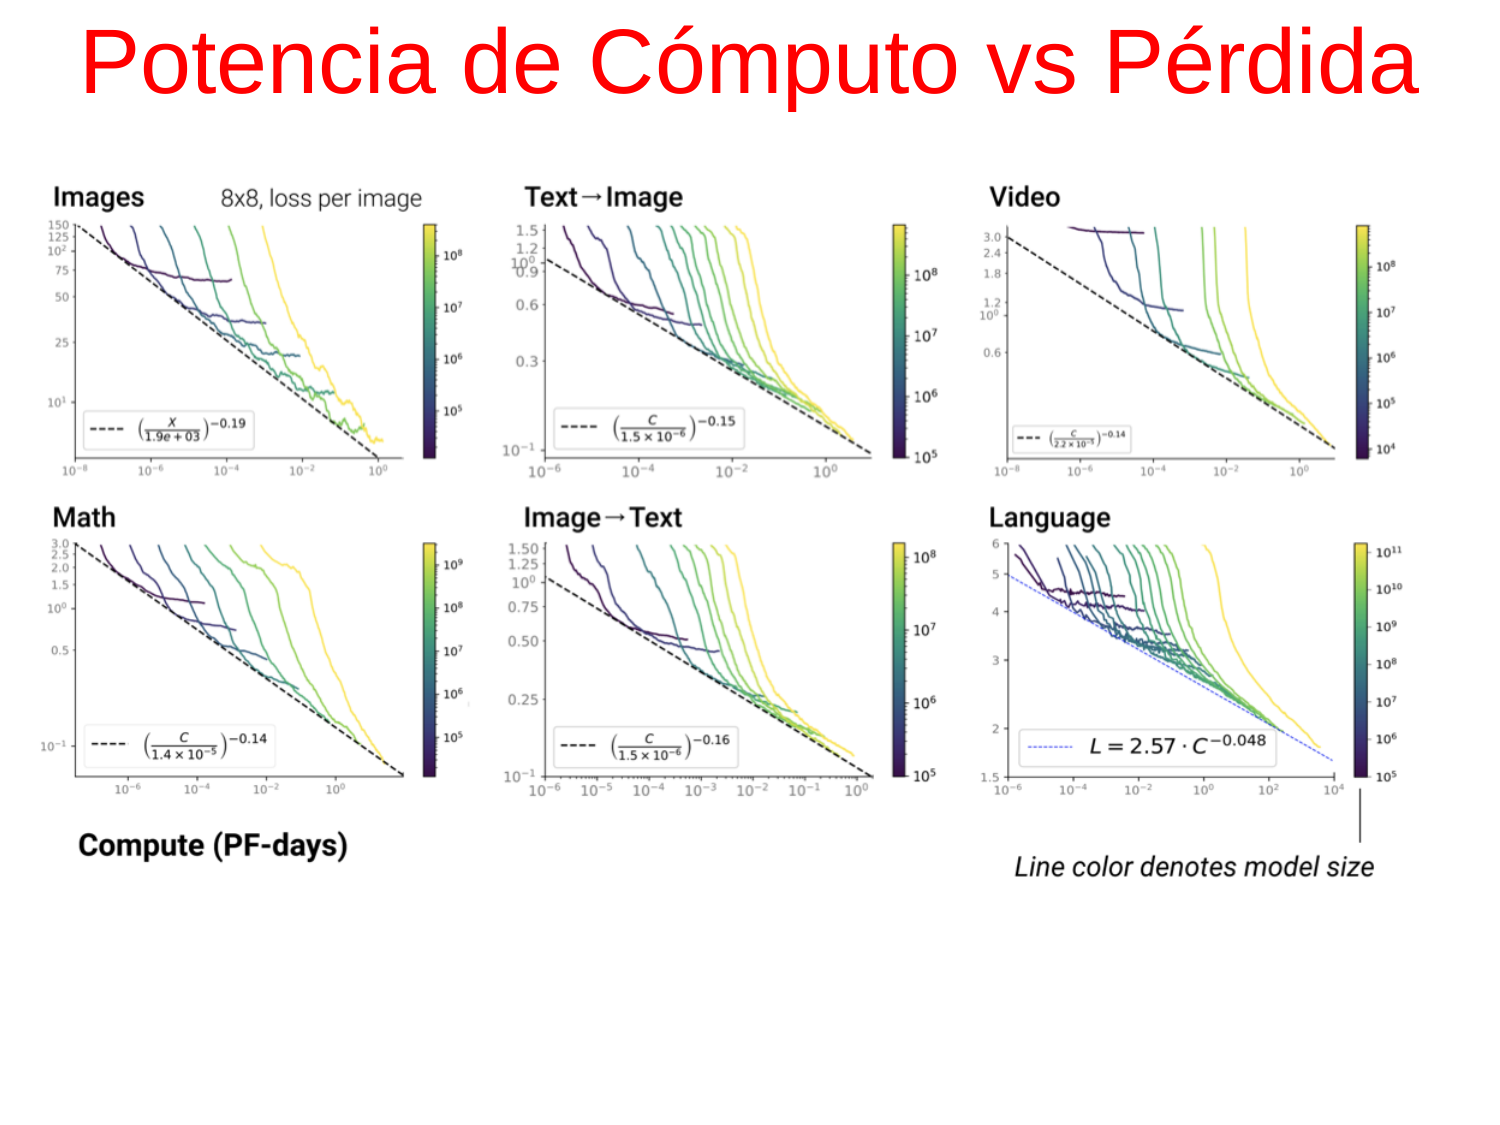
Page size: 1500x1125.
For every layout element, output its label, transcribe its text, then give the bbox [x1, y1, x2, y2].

picture [34, 166, 1416, 897]
title Potencia de Cómputo vs Pérdida [0, 0, 1500, 129]
